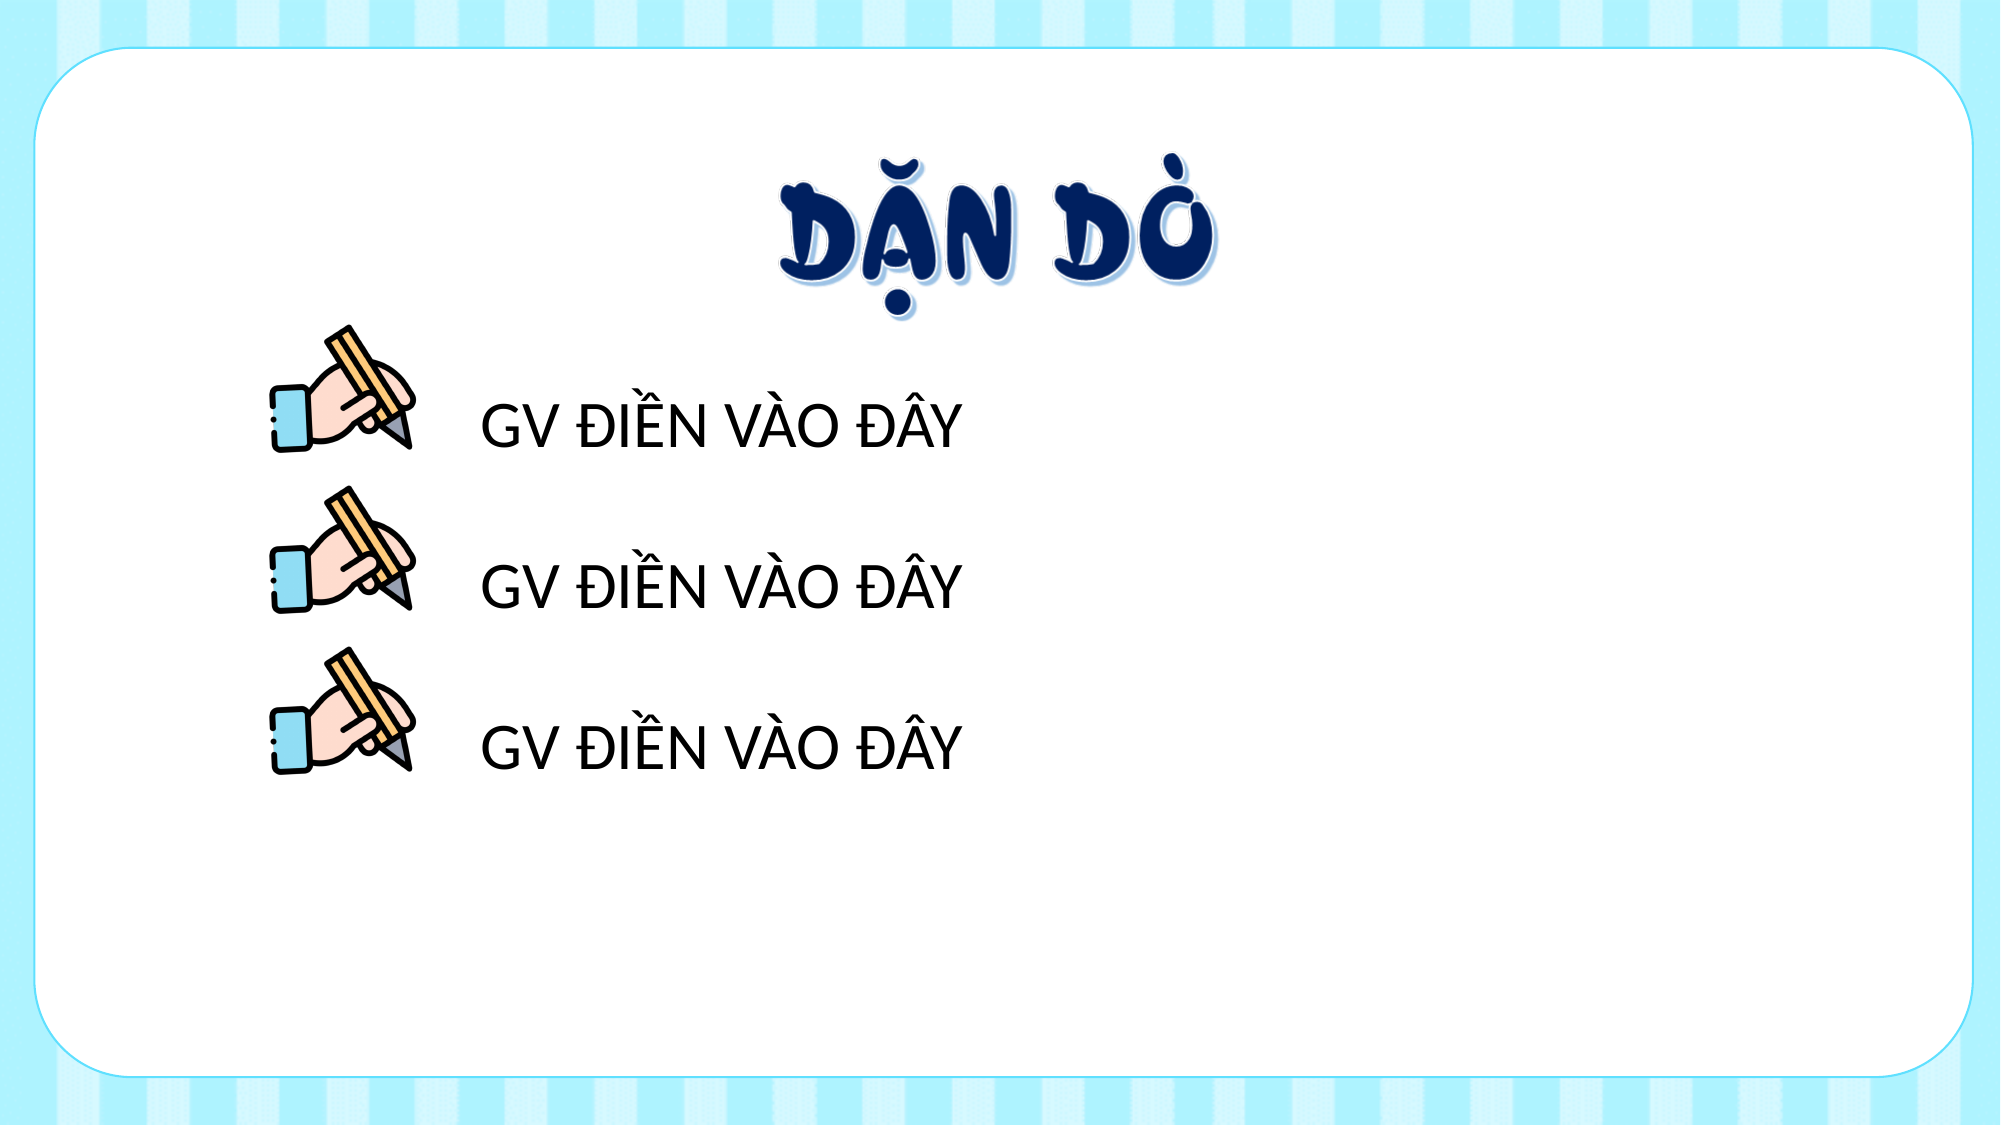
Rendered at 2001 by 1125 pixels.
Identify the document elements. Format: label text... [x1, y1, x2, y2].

text_box GV ĐIỀN VÀO ĐÂY [466, 655, 2000, 791]
text_box GV ĐIỀN VÀO ĐÂY [466, 494, 2000, 630]
text_box GV ĐIỀN VÀO ĐÂY [466, 333, 2000, 469]
text_box [33, 46, 1974, 1079]
picture [0, 0, 2001, 1125]
